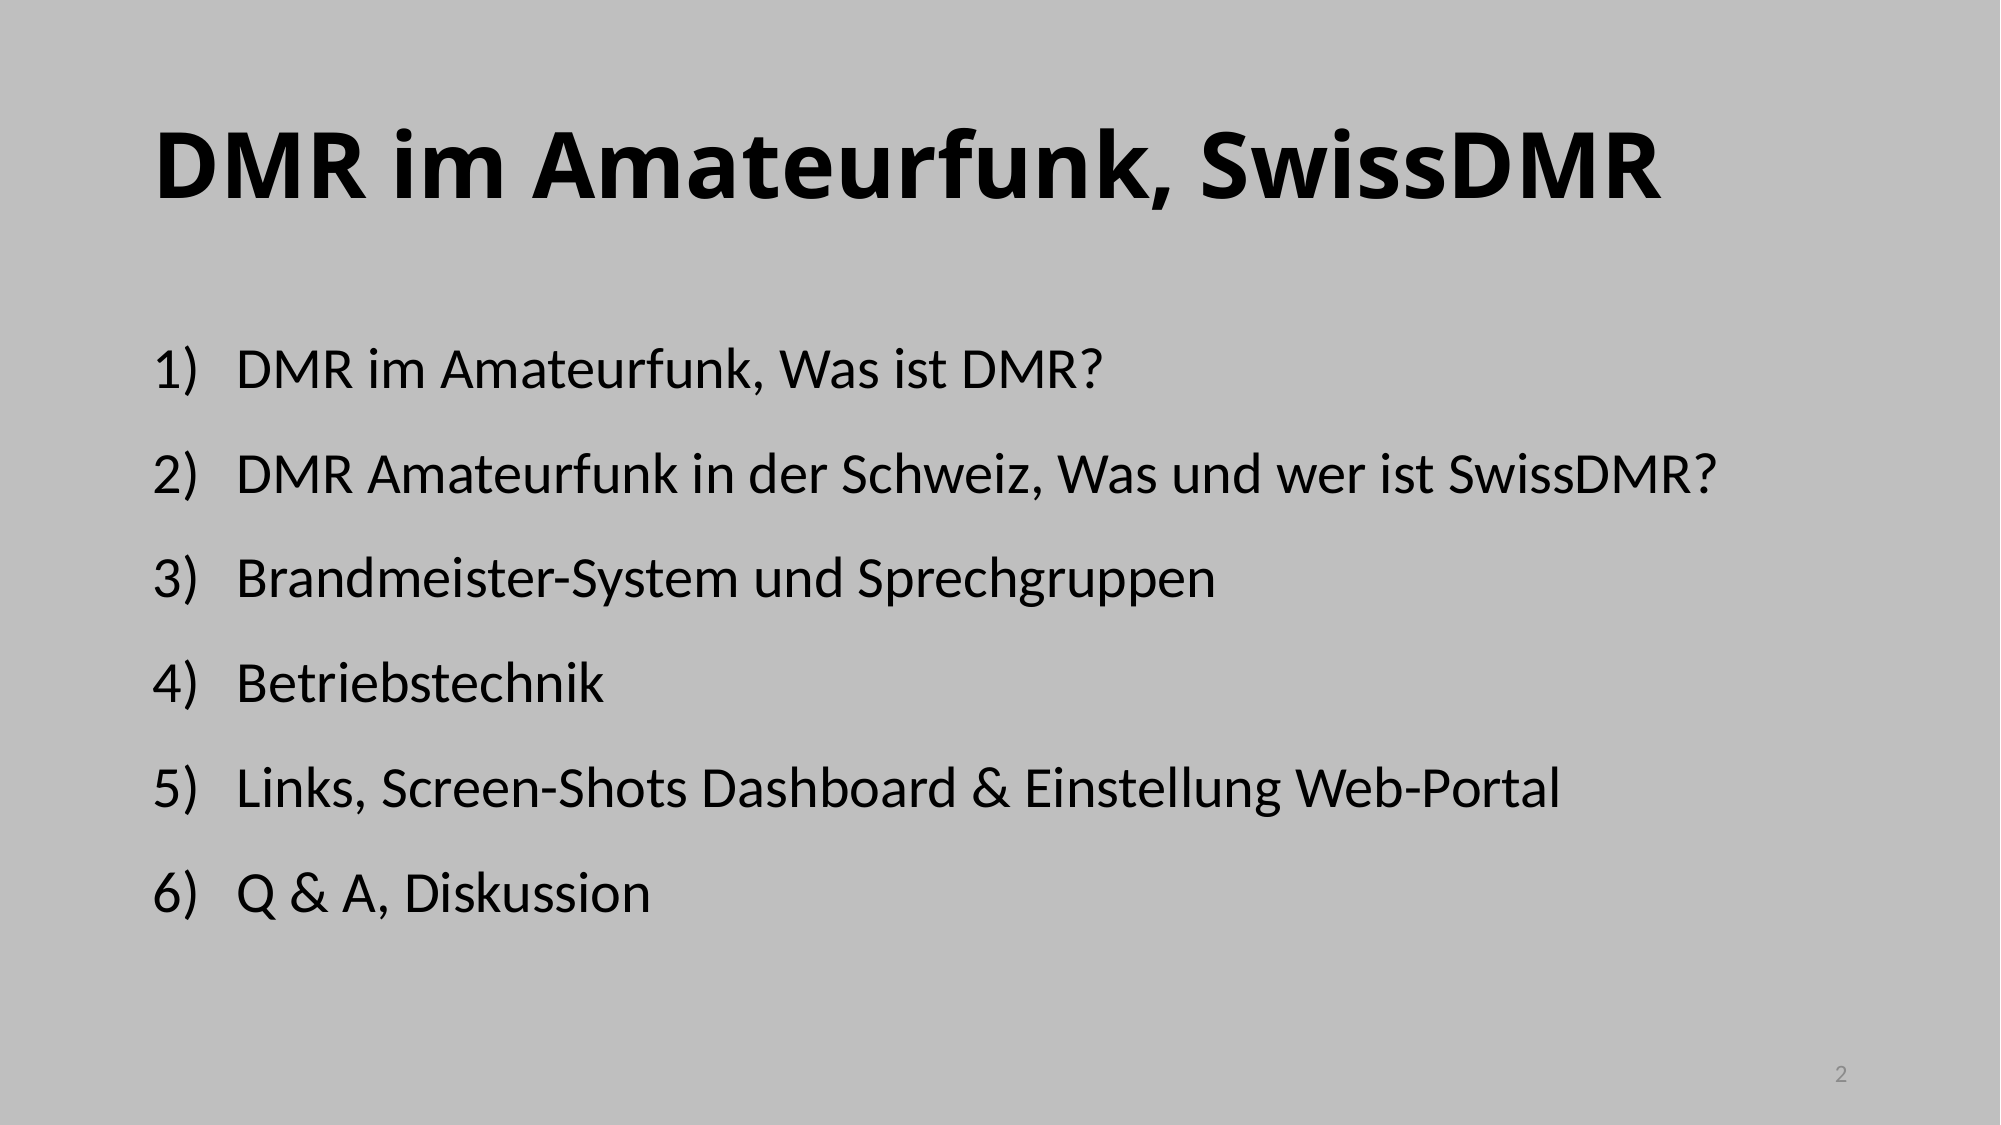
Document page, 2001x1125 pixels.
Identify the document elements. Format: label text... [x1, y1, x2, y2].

title DMR im Amateurfunk, SwissDMR [137, 59, 1863, 278]
list DMR im Amateurfunk, Was ist DMR? DMR Amateurfunk in der Schweiz, Was und wer ist SwissDMR? Brandmeister-System und Sprechgruppen Betriebstechnik Links, Screen-Shots Dashboard & Einstellung Web-Portal Q & A, Diskussion [137, 287, 1863, 1014]
slide_number 2 [1412, 1042, 1863, 1103]
